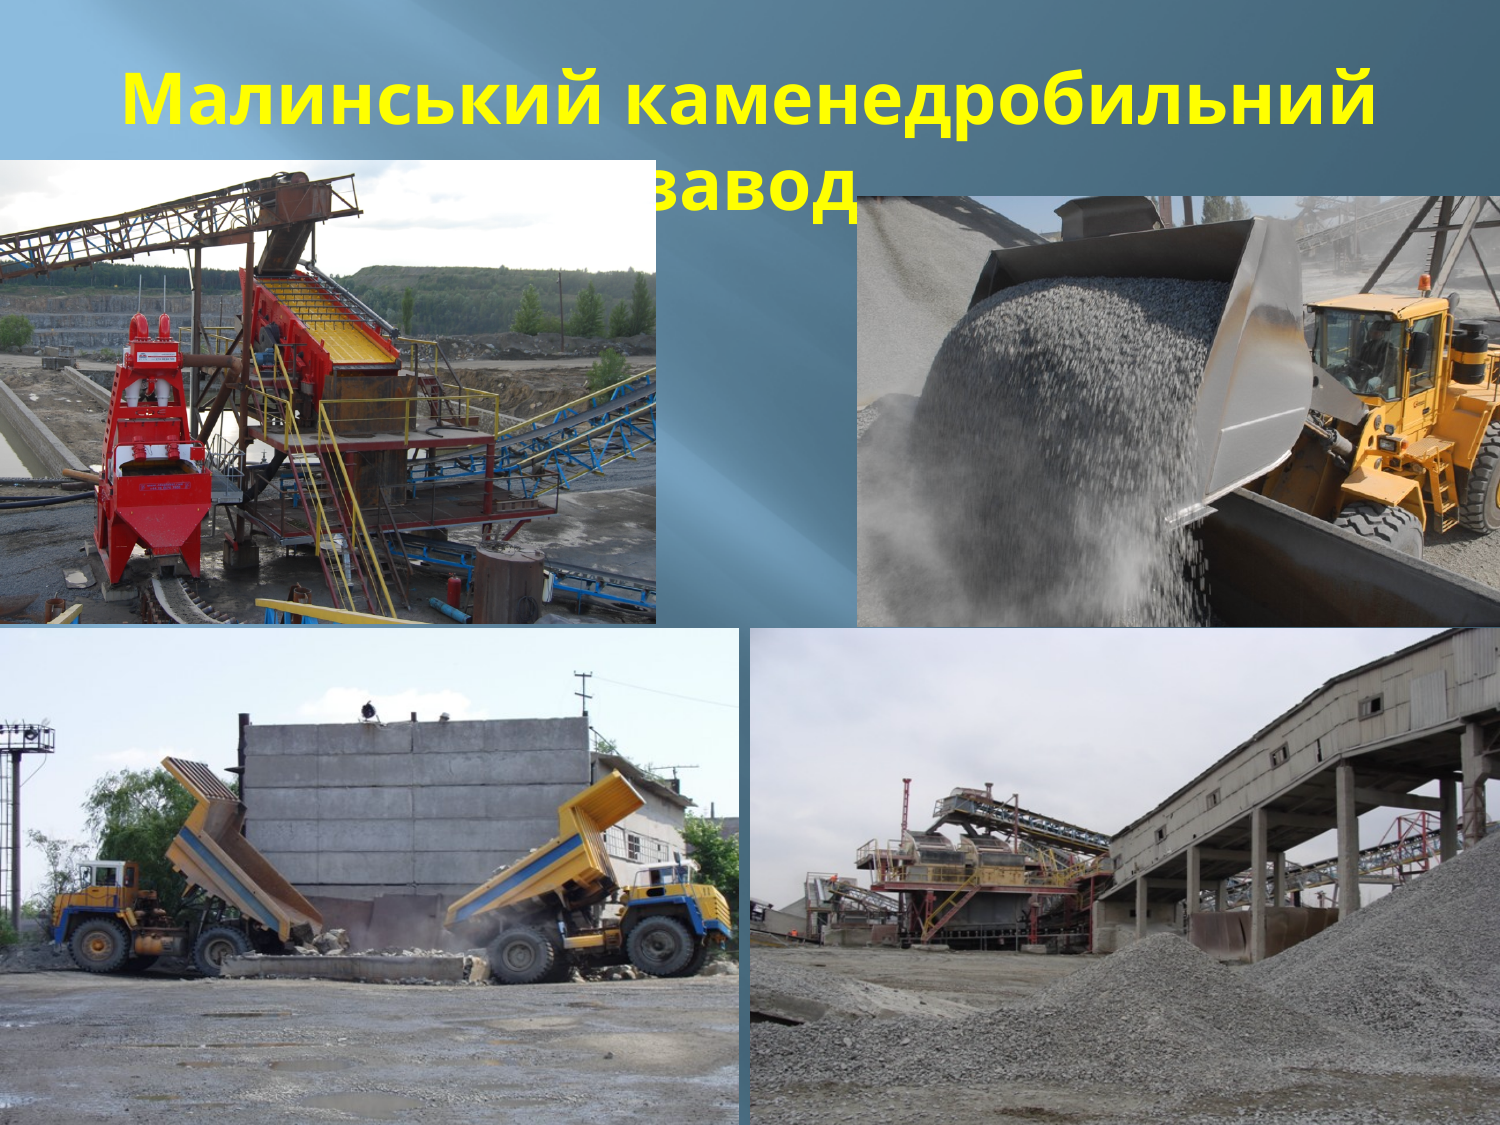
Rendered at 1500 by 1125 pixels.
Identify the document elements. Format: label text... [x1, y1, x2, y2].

title Малинський каменедробильний завод [75, 45, 1425, 233]
picture [857, 196, 1500, 628]
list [749, 627, 1500, 1125]
picture [0, 160, 656, 625]
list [0, 627, 739, 1125]
